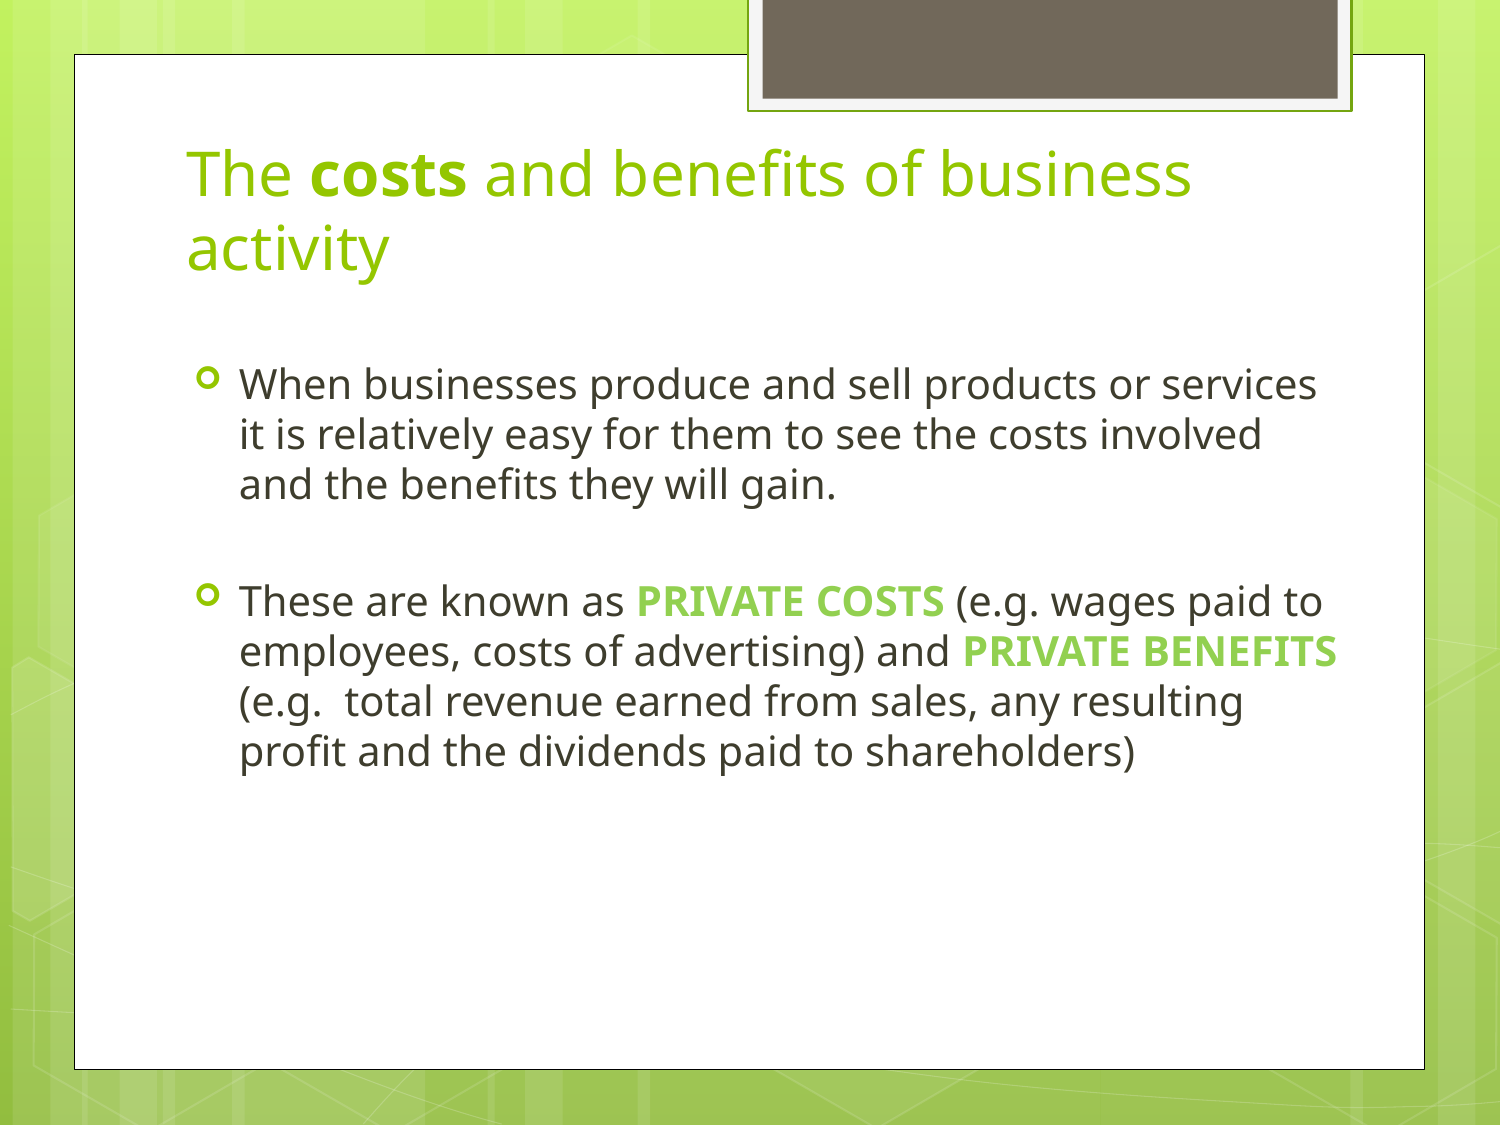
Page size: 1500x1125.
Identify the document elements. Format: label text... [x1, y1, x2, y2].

title The costs and benefits of business activity [171, 125, 1361, 291]
list When businesses produce and sell products or services it is relatively easy for them to see the costs involved and the benefits they will gain. These are known as PRIVATE COSTS (e.g. wages paid to employees, costs of advertising) and PRIVATE BENEFITS (e.g. total revenue earned from sales, any resulting profit and the dividends paid to shareholders) [167, 349, 1358, 811]
